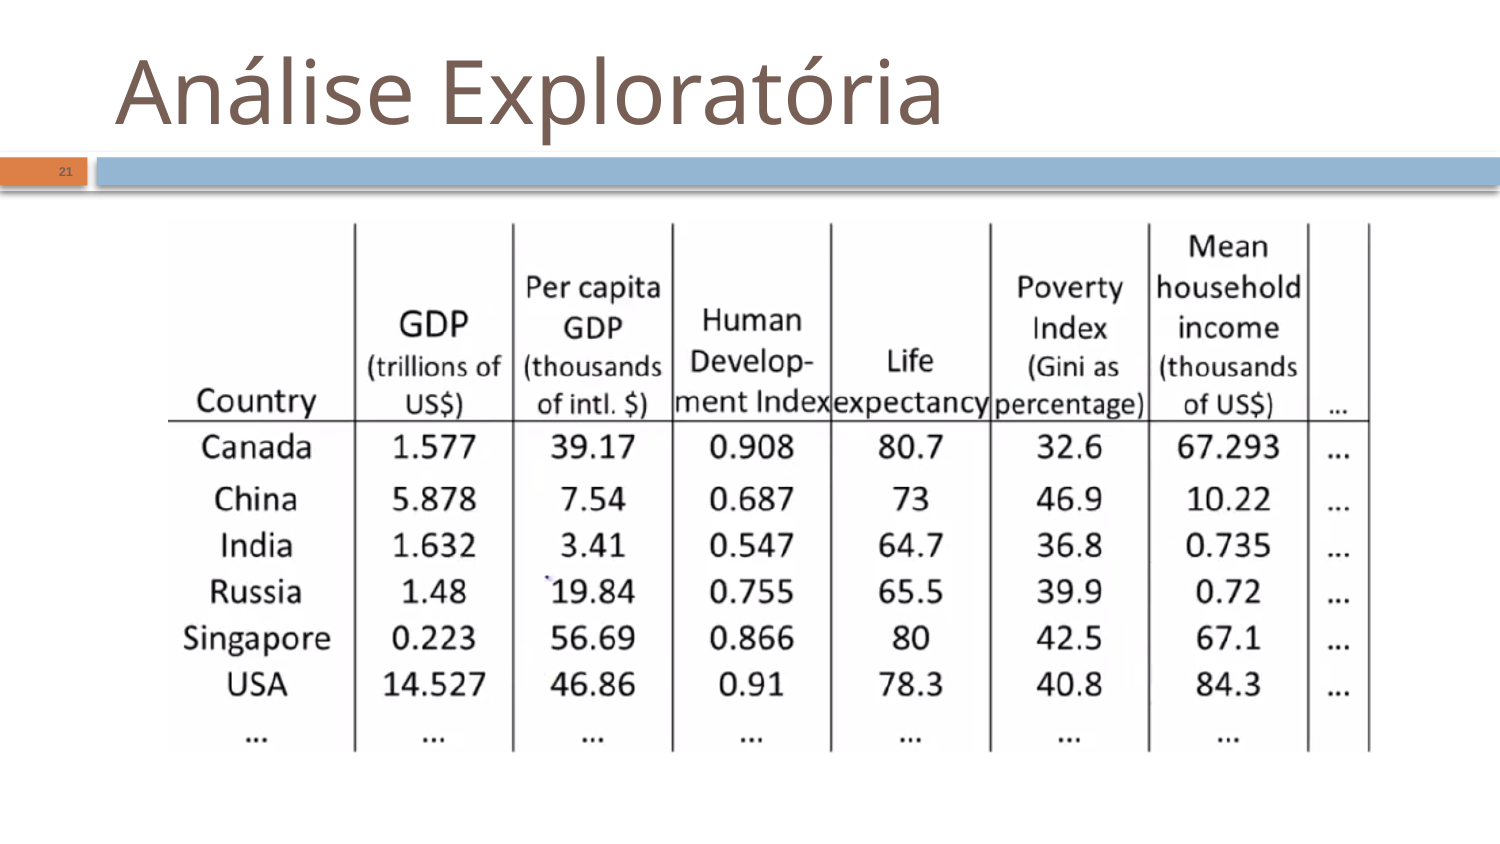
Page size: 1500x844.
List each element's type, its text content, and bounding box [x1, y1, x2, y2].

title Análise Exploratória [100, 28, 1438, 150]
slide_number 21 [0, 156, 88, 187]
picture [168, 220, 1377, 753]
